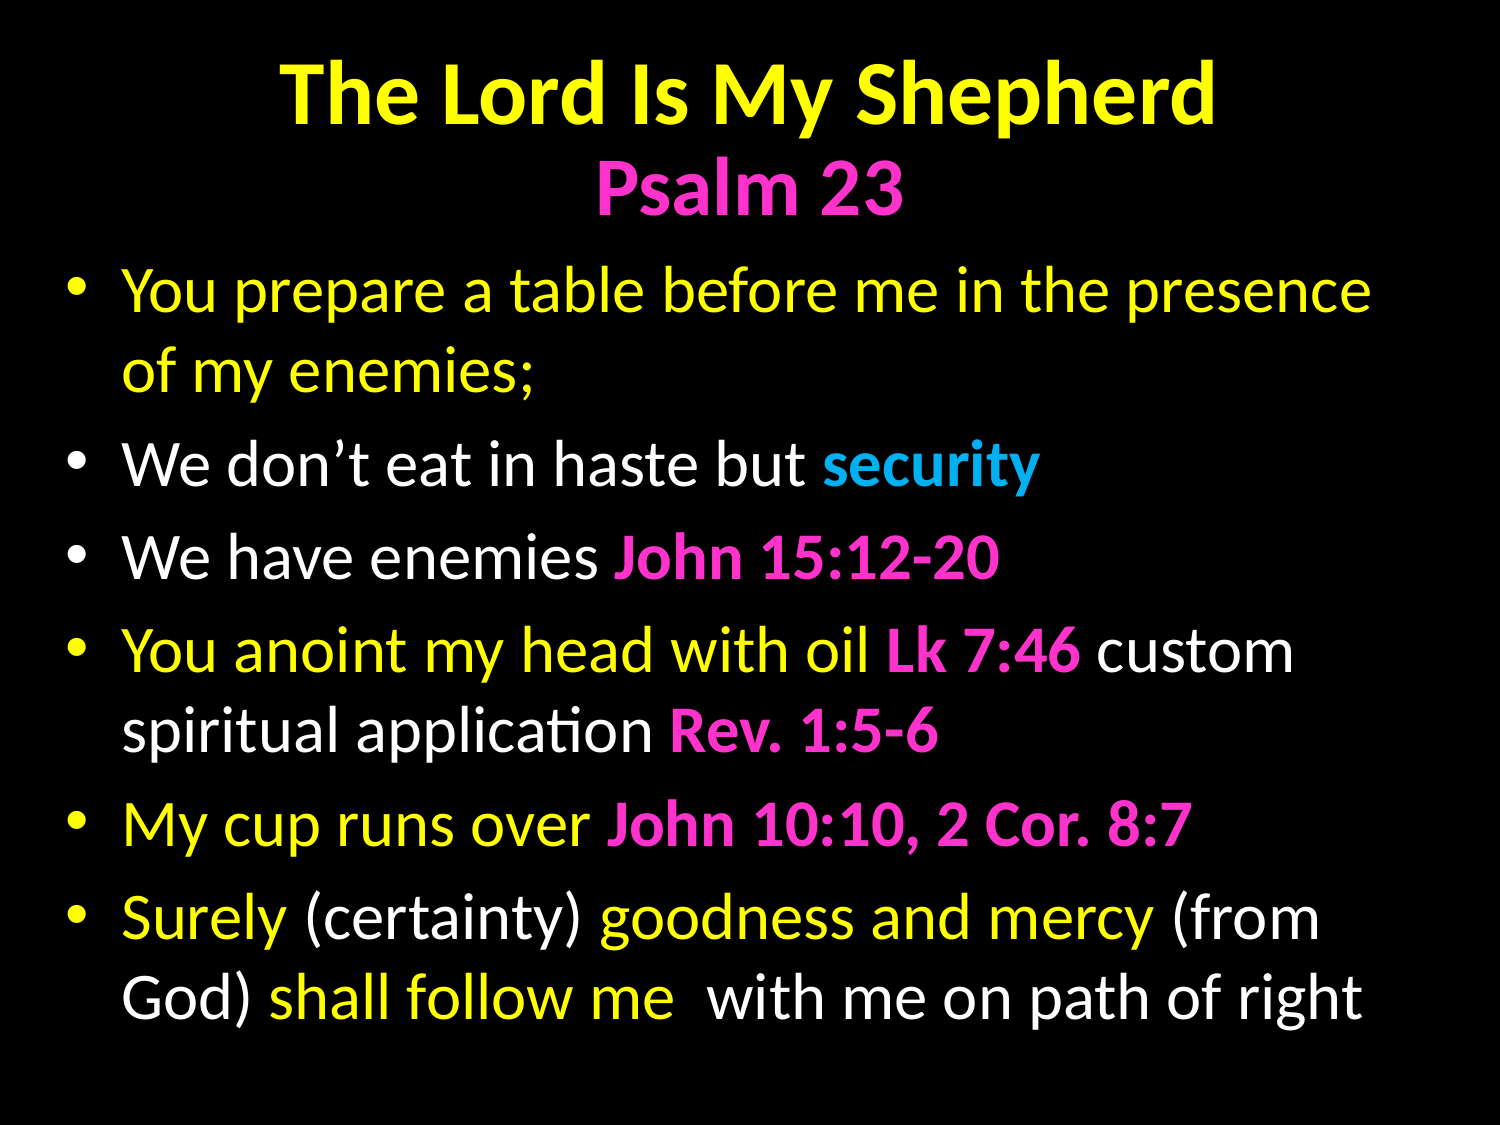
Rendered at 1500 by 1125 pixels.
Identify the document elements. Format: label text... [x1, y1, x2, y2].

list Psalm 23 You prepare a table before me in the presence of my enemies; We don’t eat in haste but security We have enemies John 15:12-20 You anoint my head with oil Lk 7:46 custom spiritual application Rev. 1:5-6 My cup runs over John 10:10, 2 Cor. 8:7 Surely (certainty) goodness and mercy (from God) shall follow me with me on path of right [50, 125, 1450, 1125]
title The Lord Is My Shepherd [75, 0, 1425, 125]
